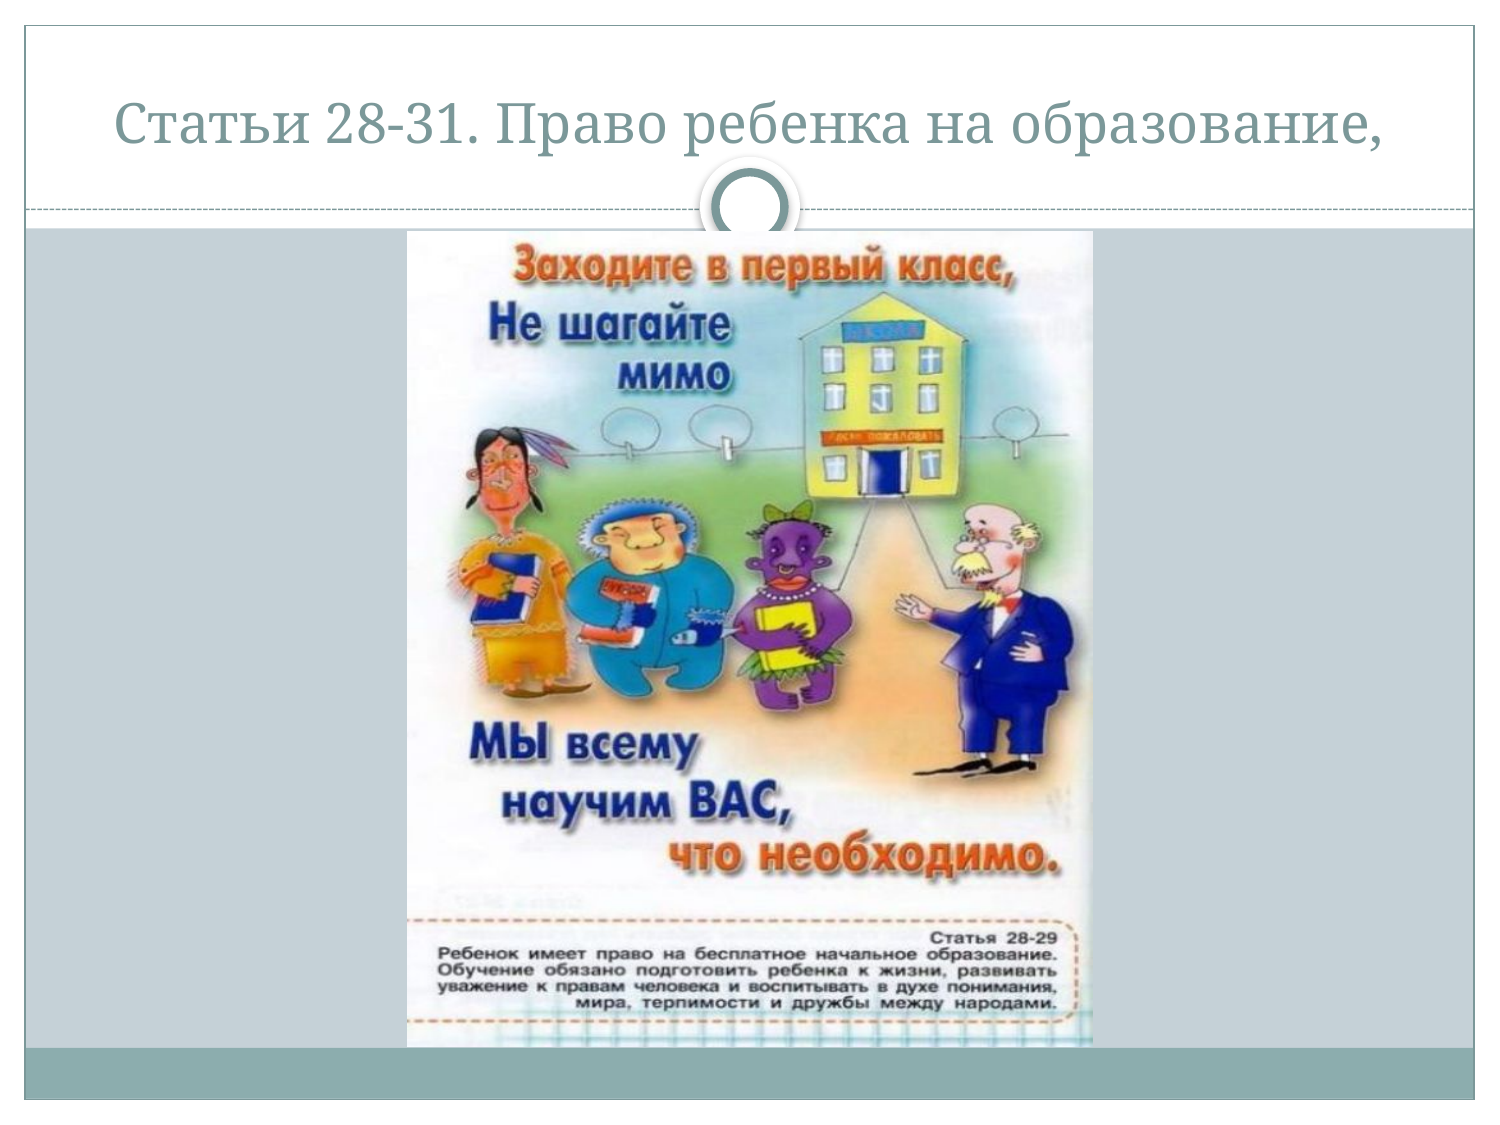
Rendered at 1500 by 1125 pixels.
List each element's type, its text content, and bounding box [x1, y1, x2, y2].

title Статьи 28-31. Право ребенка на образование, [49, 37, 1450, 162]
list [407, 231, 1093, 1047]
